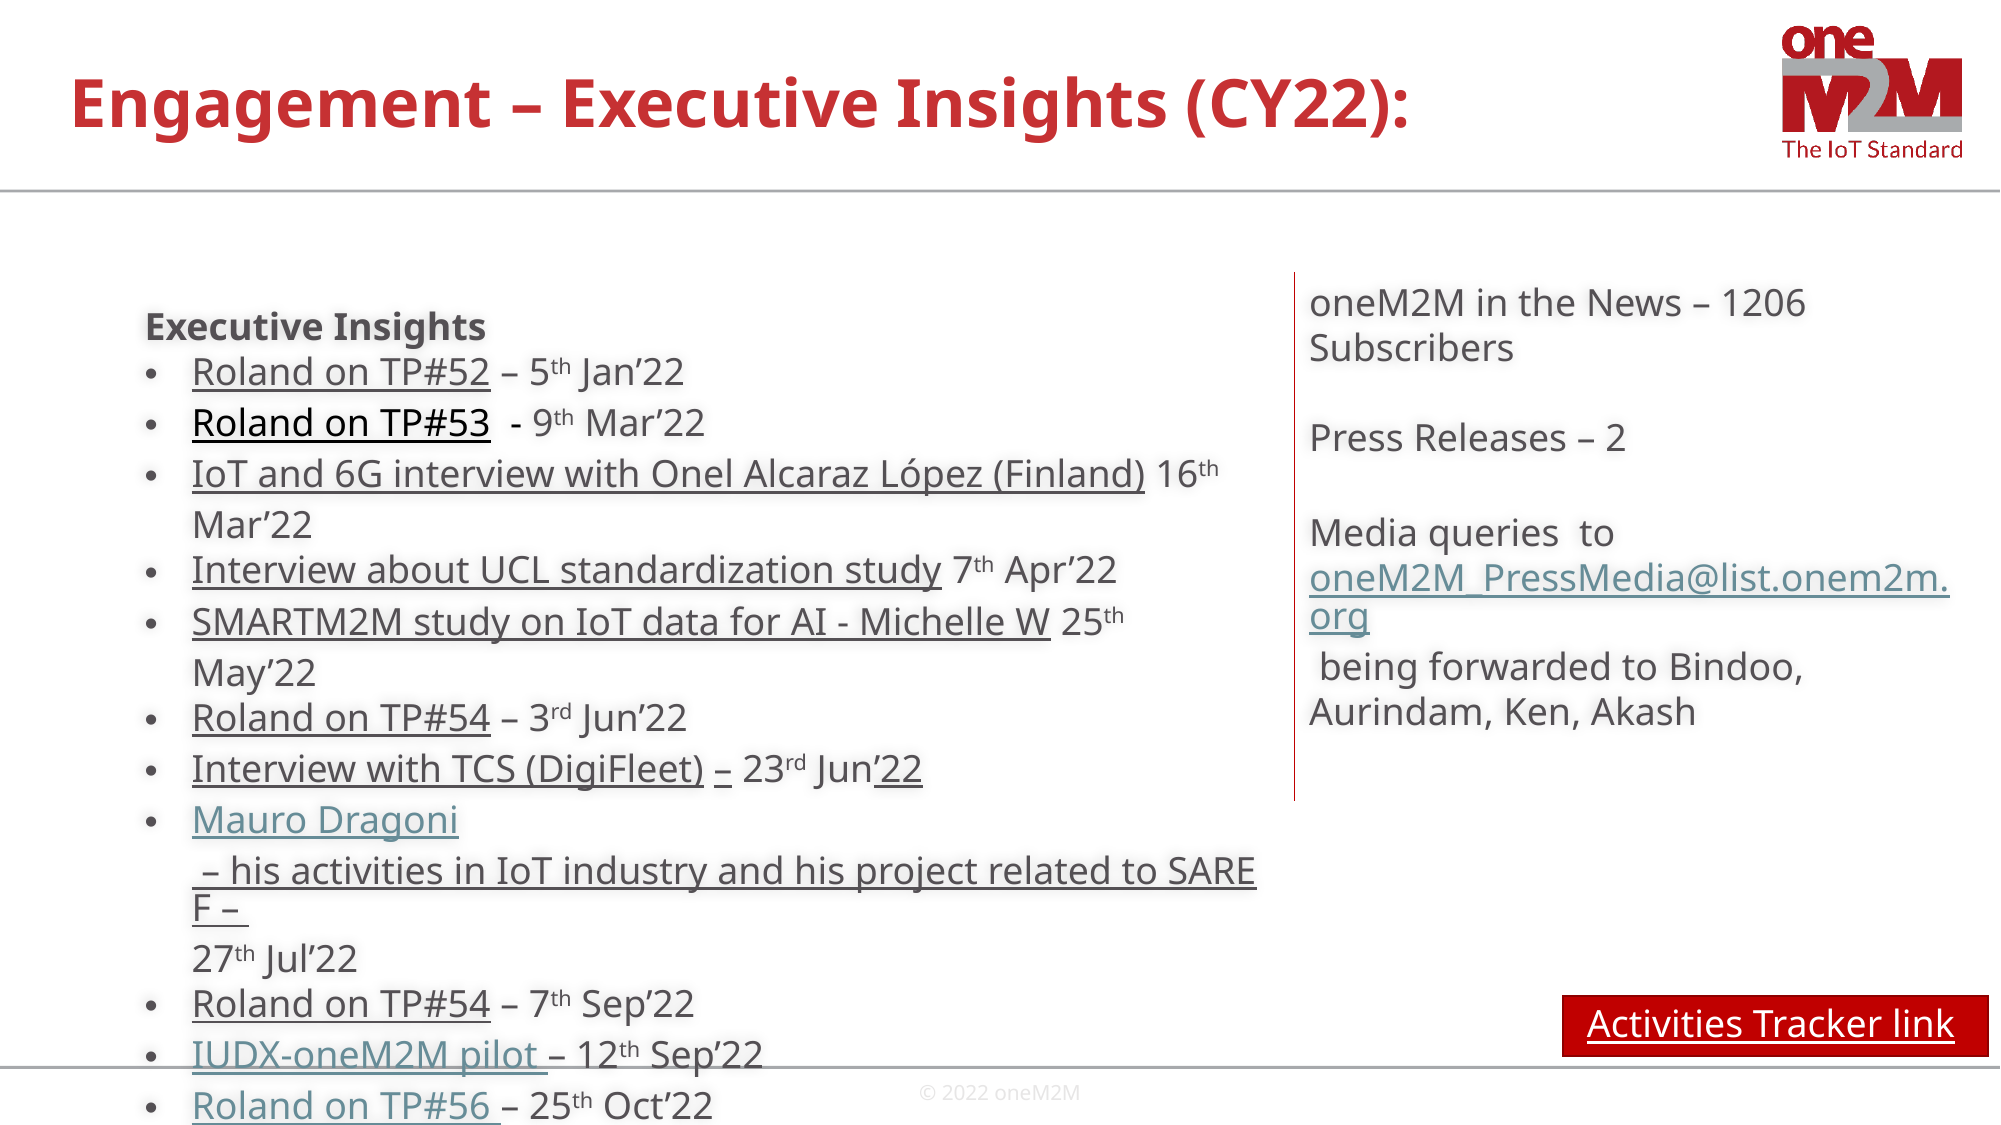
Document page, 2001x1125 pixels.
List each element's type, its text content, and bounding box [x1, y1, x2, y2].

footer © 2022 oneM2M [662, 1042, 1338, 1103]
text_box oneM2M in the News – 1206 Subscribers Press Releases – 2 Media queries to oneM2M_PressMedia@list.onem2m.org being forwarded to Bindoo, Aurindam, Ken, Akash [1295, 272, 1971, 703]
text_box Executive Insights Roland on TP#52 – 5th Jan’22 Roland on TP#53 - 9th Mar’22 IoT and 6G interview with Onel Alcaraz López (Finland) 16th Mar’22 Interview about UCL standardization study 7th Apr’22 SMARTM2M study on IoT data for AI - Michelle W 25th May’22 Roland on TP#54 – 3rd Jun’22 Interview with TCS (DigiFleet) – 23rd Jun’22 Mauro Dragoni – his activities in IoT industry and his project related to SAREF – 27th Jul’22 Roland on TP#54 – 7th Sep’22 IUDX-oneM2M pilot – 12th Sep’22 Roland on TP#56 – 25th Oct’22 Roland on TP#57 – 14th Dec’22 [54, 296, 1274, 1125]
title Engagement – Executive Insights (CY22): [54, 9, 1516, 203]
text_box Activities Tracker link [1562, 995, 1989, 1057]
picture [1772, 17, 1971, 166]
